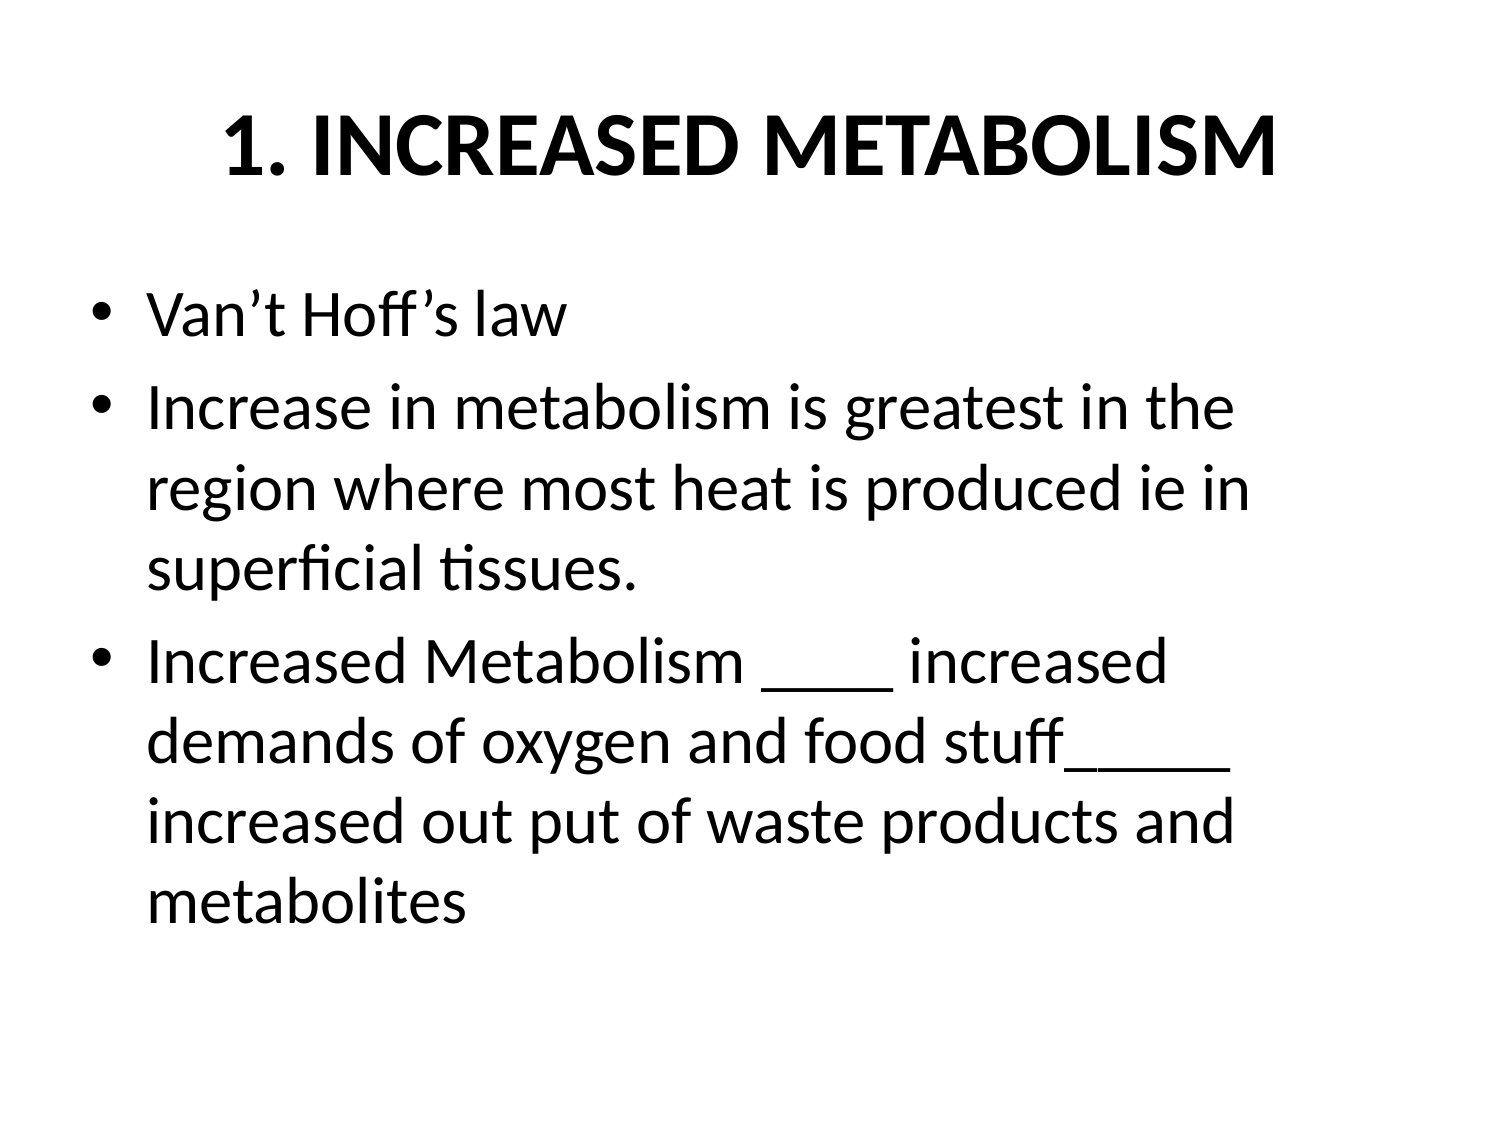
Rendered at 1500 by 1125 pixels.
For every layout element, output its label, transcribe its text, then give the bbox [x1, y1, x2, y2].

title 1. INCREASED METABOLISM [75, 45, 1425, 233]
list Van’t Hoff’s law Increase in metabolism is greatest in the region where most heat is produced ie in superficial tissues. Increased Metabolism ____ increased demands of oxygen and food stuff_____ increased out put of waste products and metabolites [75, 262, 1425, 1005]
